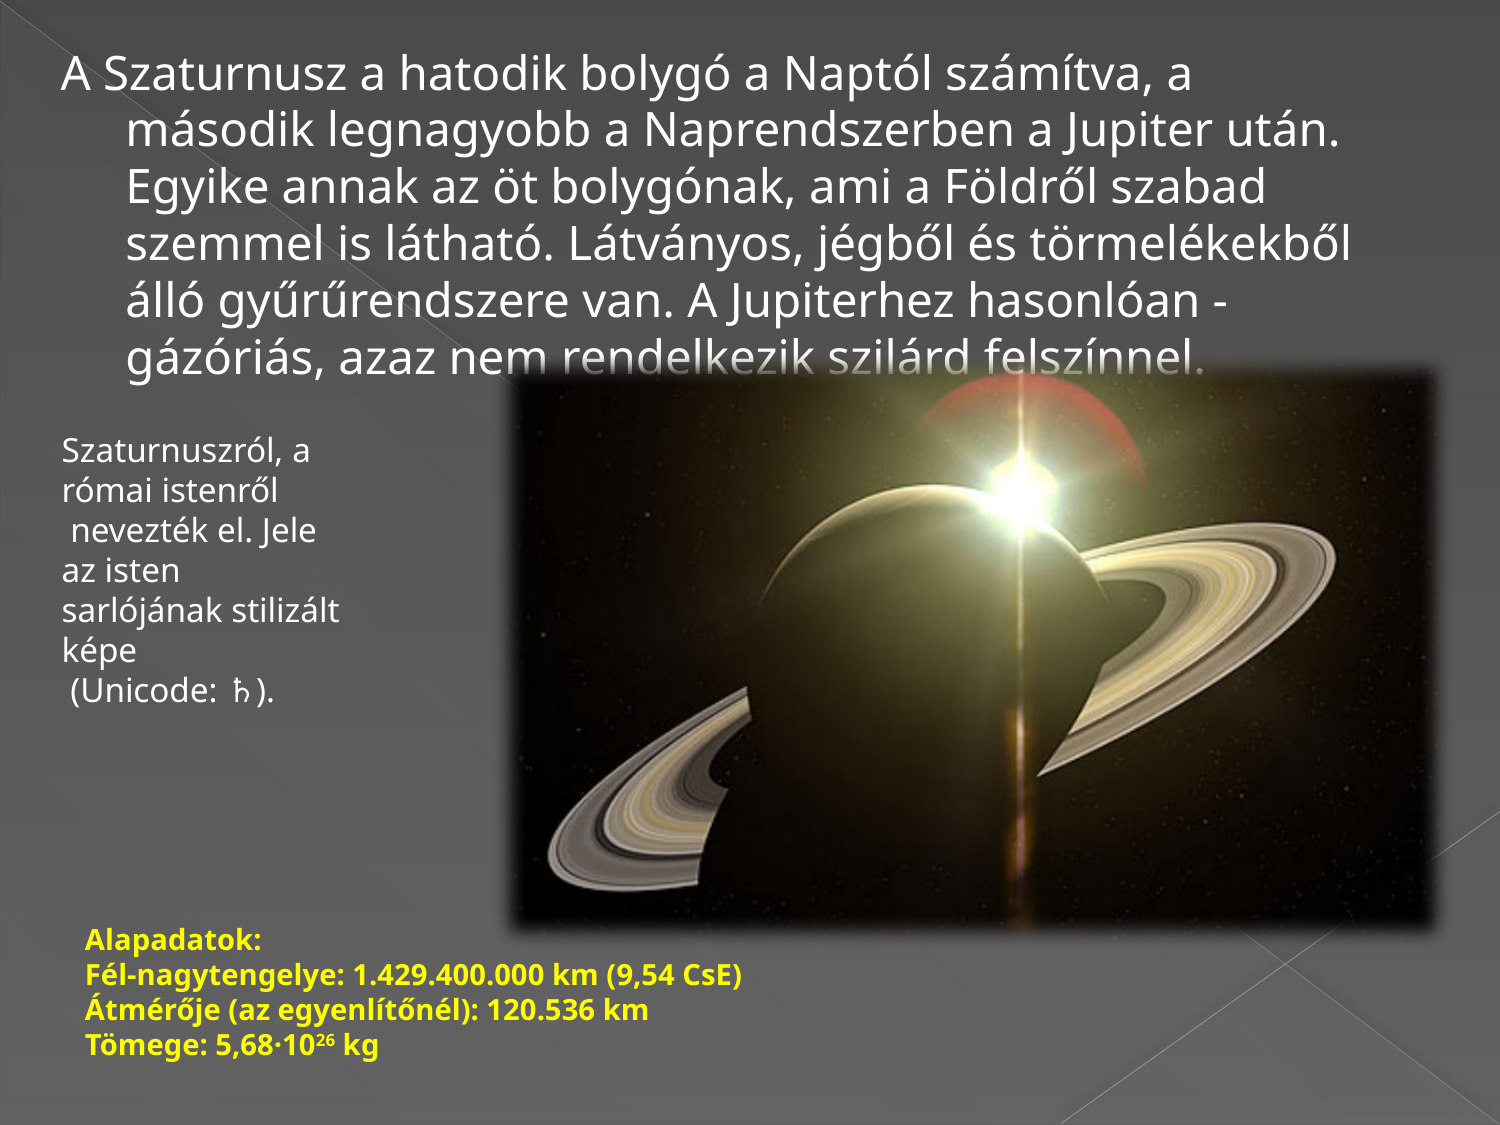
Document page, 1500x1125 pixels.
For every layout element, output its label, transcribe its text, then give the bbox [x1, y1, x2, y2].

text_box Szaturnuszról, a római istenről nevezték el. Jele az isten sarlójának stilizált képe (Unicode: ♄). [46, 421, 375, 716]
text_box Alapadatok: Fél-nagytengelye: 1.429.400.000 km (9,54 CsE) Átmérője (az egyenlítőnél): 120.536 km Tömege: 5,68·1026 kg [70, 913, 879, 1069]
list A Szaturnusz a hatodik bolygó a Naptól számítva, a második legnagyobb a Naprendszerben a Jupiter után. Egyike annak az öt bolygónak, ami a Földről szabad szemmel is látható. Látványos, jégből és törmelékekből álló gyűrűrendszere van. A Jupiterhez hasonlóan - gázóriás, azaz nem rendelkezik szilárd felszínnel. [35, 35, 1386, 399]
picture [491, 351, 1454, 950]
